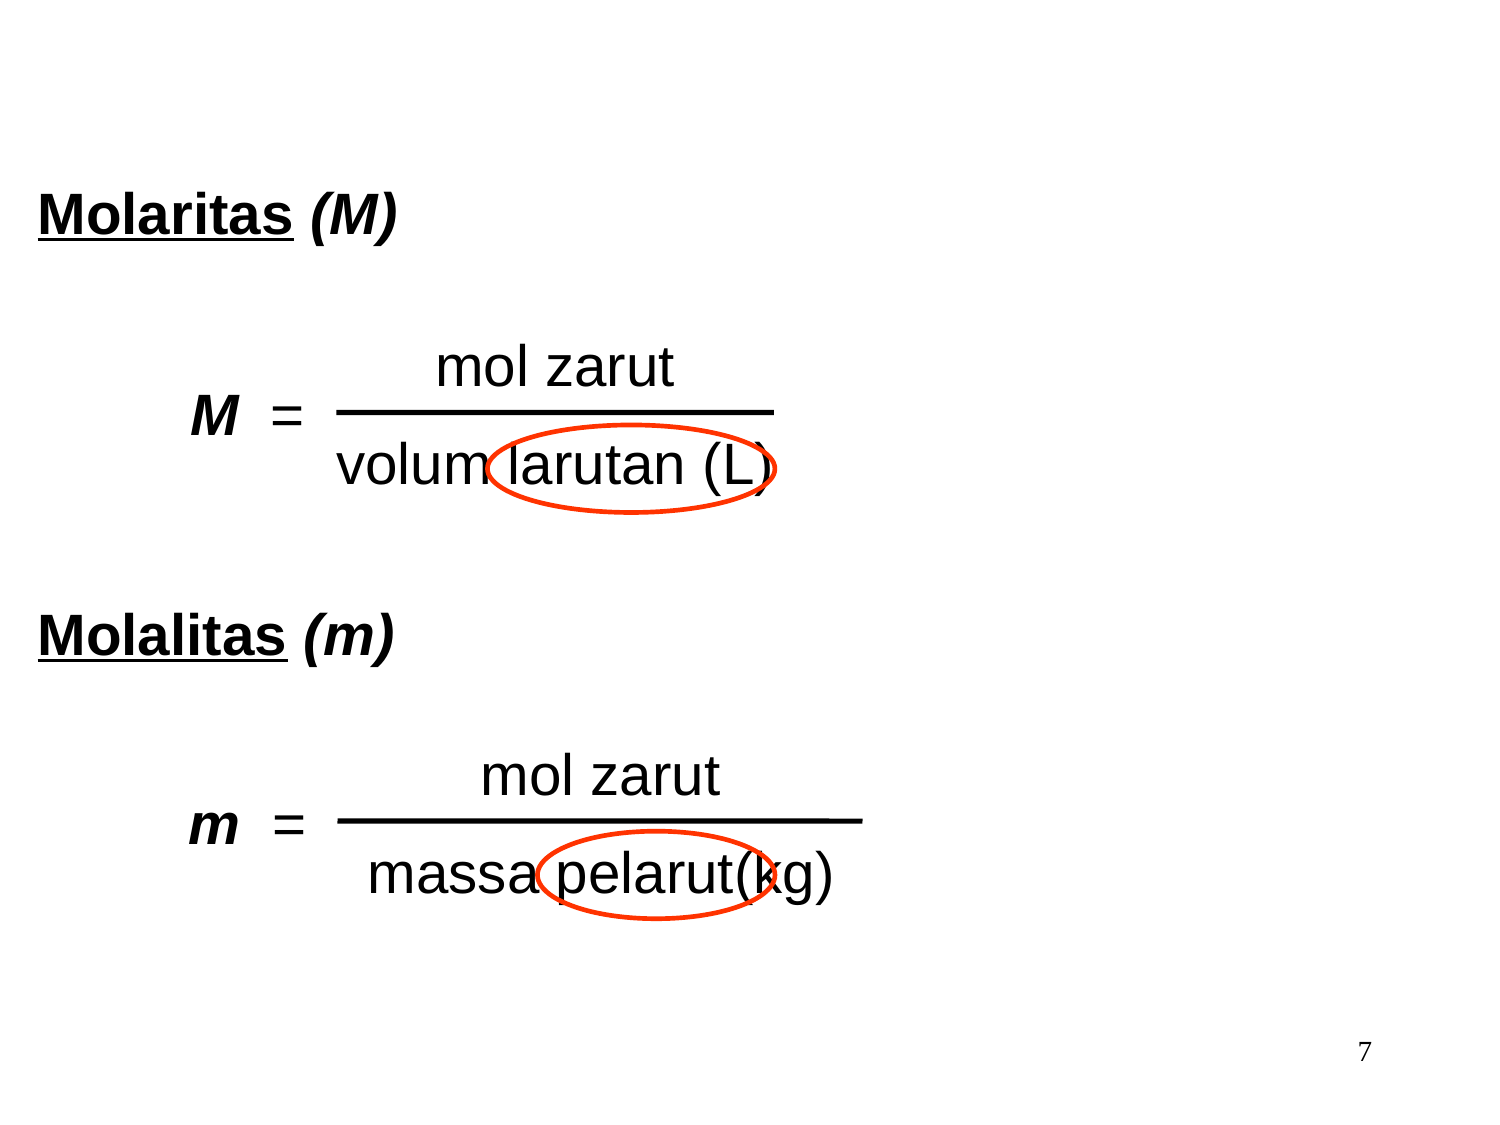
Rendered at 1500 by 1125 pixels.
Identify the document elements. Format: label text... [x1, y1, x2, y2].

slide_number 7 [1074, 1024, 1388, 1101]
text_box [173, 729, 863, 914]
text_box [174, 320, 793, 505]
text_box Molaritas (M) [23, 168, 413, 254]
text_box Molalitas (m) [22, 589, 410, 675]
